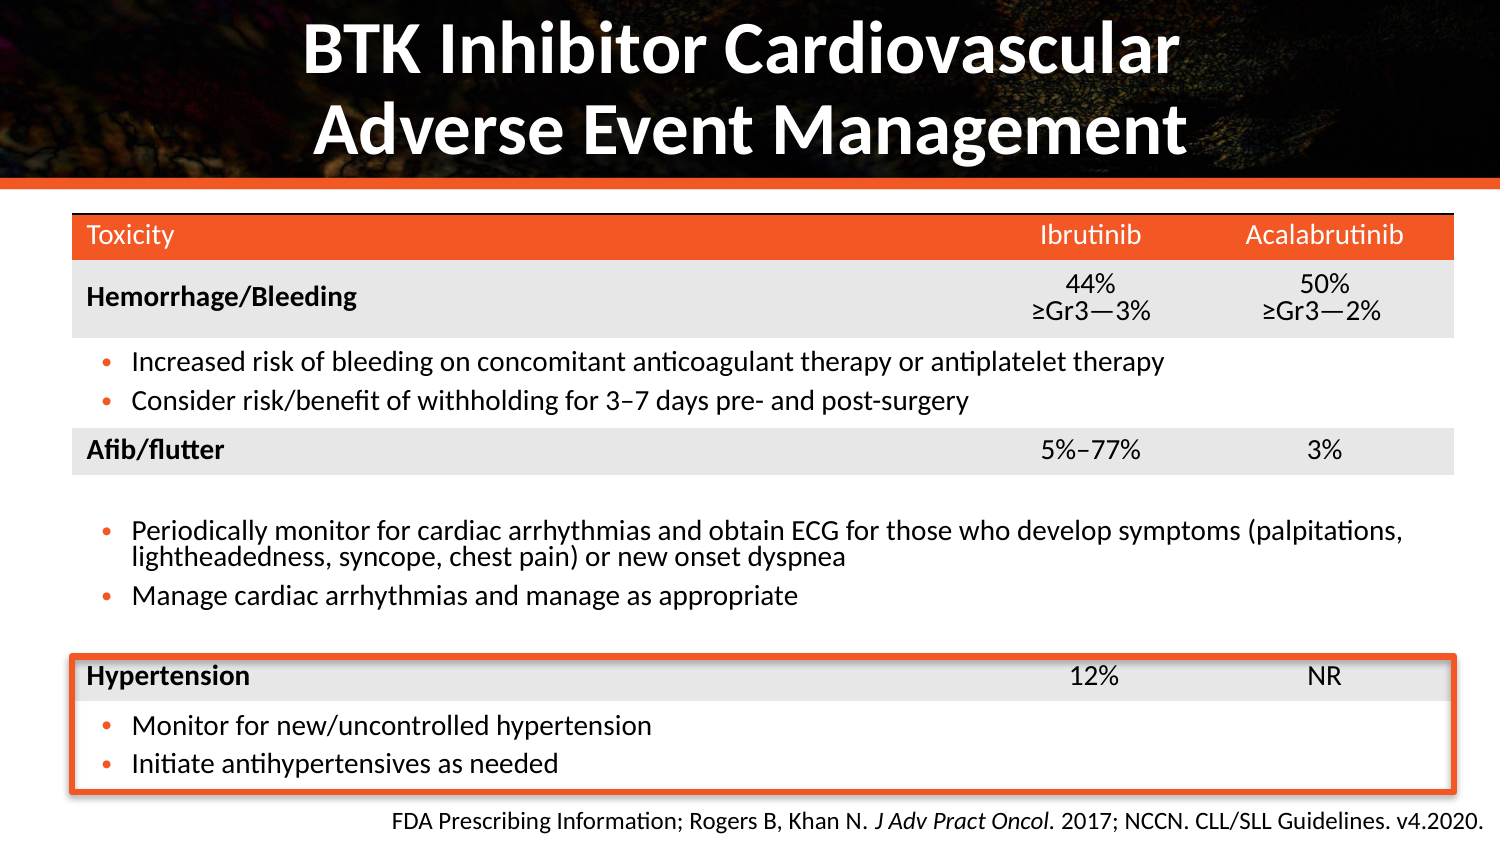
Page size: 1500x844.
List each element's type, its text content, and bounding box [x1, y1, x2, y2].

table_cell Periodically monitor for cardiac arrhythmias and obtain ECG for those who develop symptoms (palpitations, lightheadedness, syncope, chest pain) or new onset dyspnea Manage cardiac arrhythmias and manage as appropriate [72, 475, 1454, 655]
table_header Acalabrutinib [1195, 215, 1454, 260]
table_cell Increased risk of bleeding on concomitant anticoagulant therapy or antiplatelet therapy Consider risk/benefit of withholding for 3–7 days pre- and post-surgery [72, 338, 1454, 428]
table_cell 5%–77% [987, 428, 1195, 475]
table_cell 50% ≥Gr3—2% [1195, 260, 1454, 338]
table_header Toxicity [72, 215, 987, 260]
table_cell Hemorrhage/Bleeding [72, 260, 987, 338]
picture [0, 0, 1500, 844]
text_box [71, 656, 1455, 793]
text_box BTK Inhibitor Cardiovascular Adverse Event Management [2, 2, 1500, 177]
table_cell 3% [1195, 428, 1454, 475]
table_cell Afib/flutter [72, 428, 987, 475]
table_header Ibrutinib [987, 215, 1195, 260]
text_box FDA Prescribing Information; Rogers B, Khan N. J Adv Pract Oncol. 2017; NCCN. CLL/SLL Guidelines. v4.2020. [41, 800, 1500, 842]
table_cell 44% ≥Gr3—3% [987, 260, 1195, 338]
